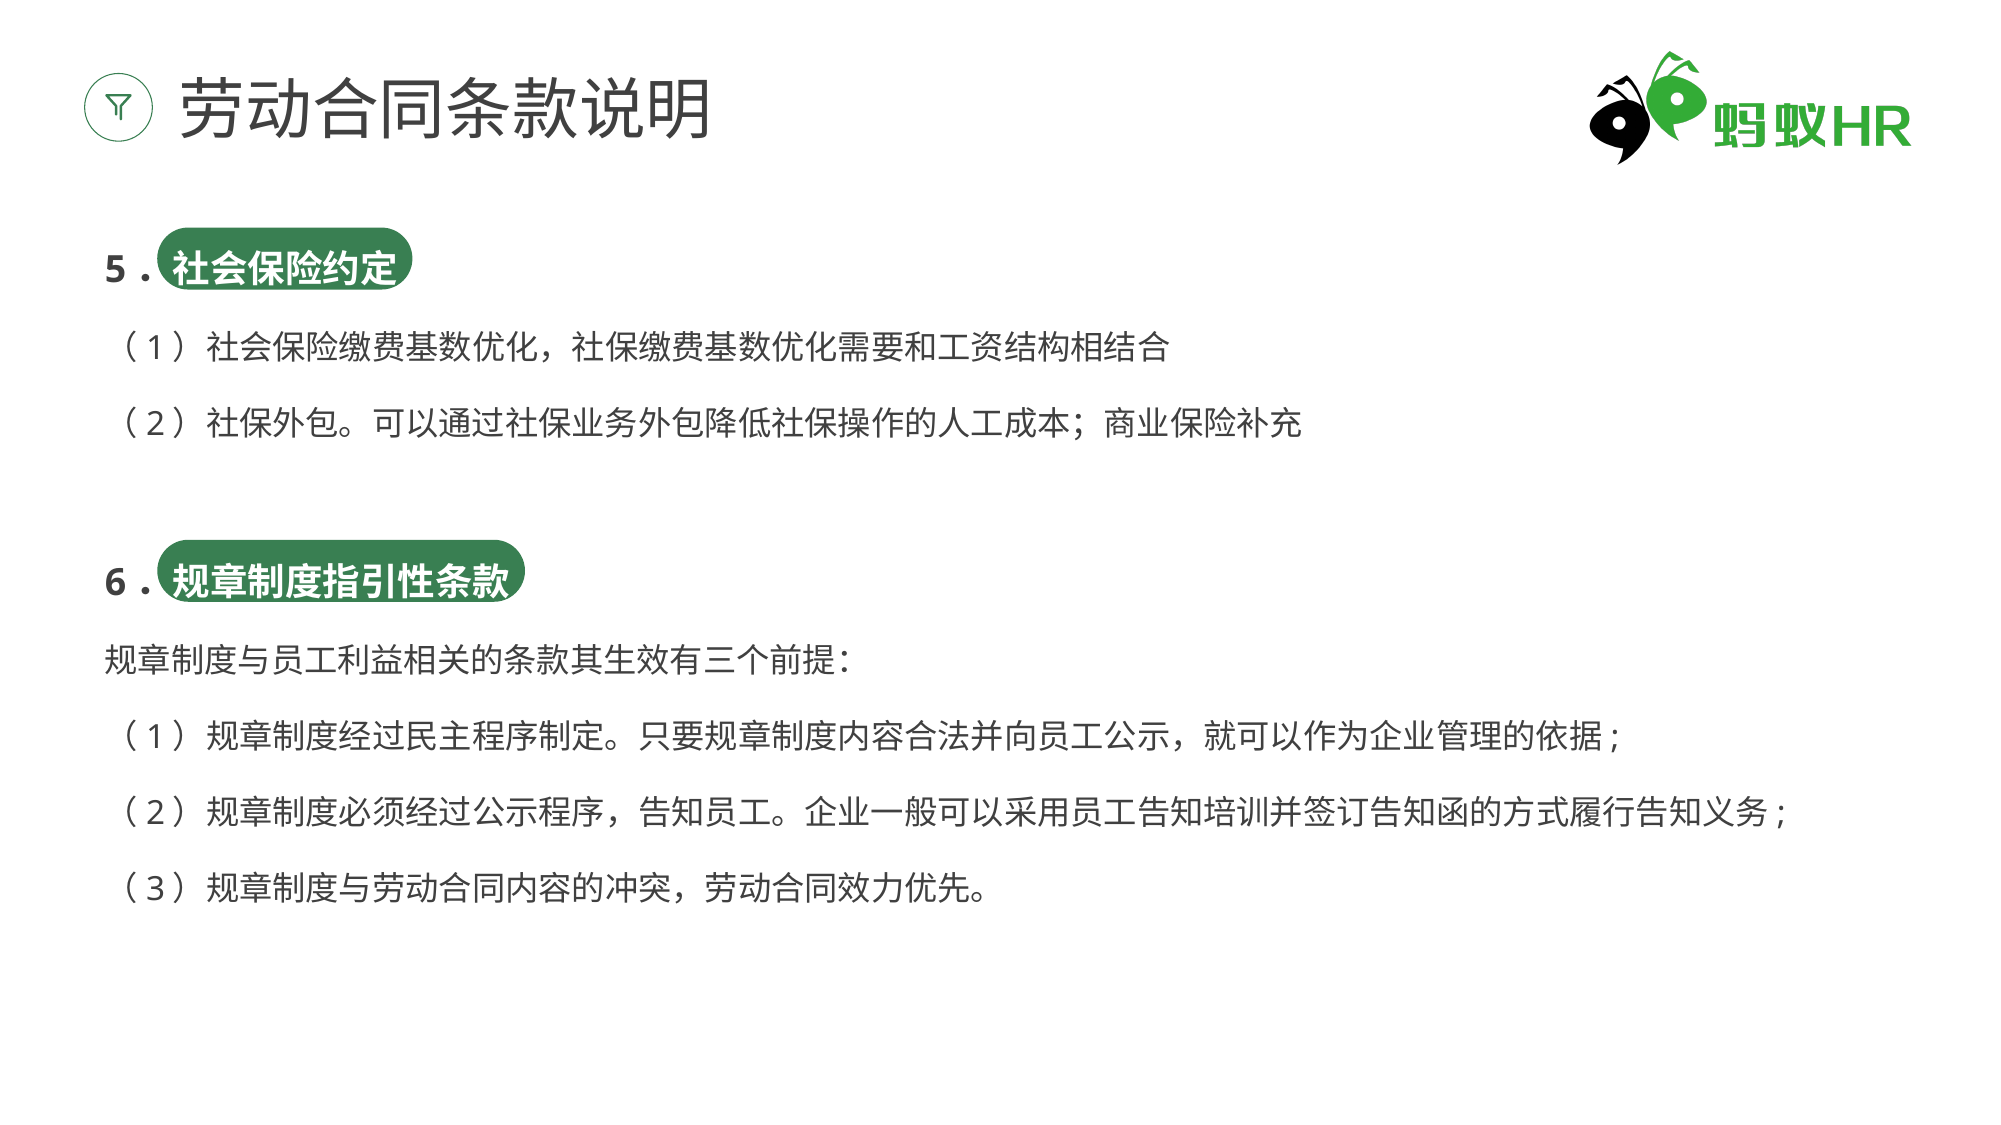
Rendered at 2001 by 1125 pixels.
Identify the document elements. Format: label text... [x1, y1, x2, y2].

picture [1589, 51, 1912, 165]
text_box [105, 94, 132, 121]
text_box [83, 72, 154, 143]
text_box 劳动合同条款说明 [163, 59, 728, 155]
text_box 5．社会保险约定 （1）社会保险缴费基数优化，社保缴费基数优化需要和工资结构相结合 （2）社保外包。可以通过社保业务外包降低社保操作的人工成本；商业保险补充 6．规章制度指引性条款 规章制度与员工利益相关的条款其生效有三个前提： （1）规章制度经过民主程序制定。只要规章制度内容合法并向员工公示，就可以作为企业管理的依据; （2）规章制度必须经过公示程序，告知员工。企业一般可以采用员工告知培训并签订告知函的方式履行告知义务; （3）规章制度与劳动合同内容的冲突，劳动合同效力优先。 [90, 197, 1937, 990]
